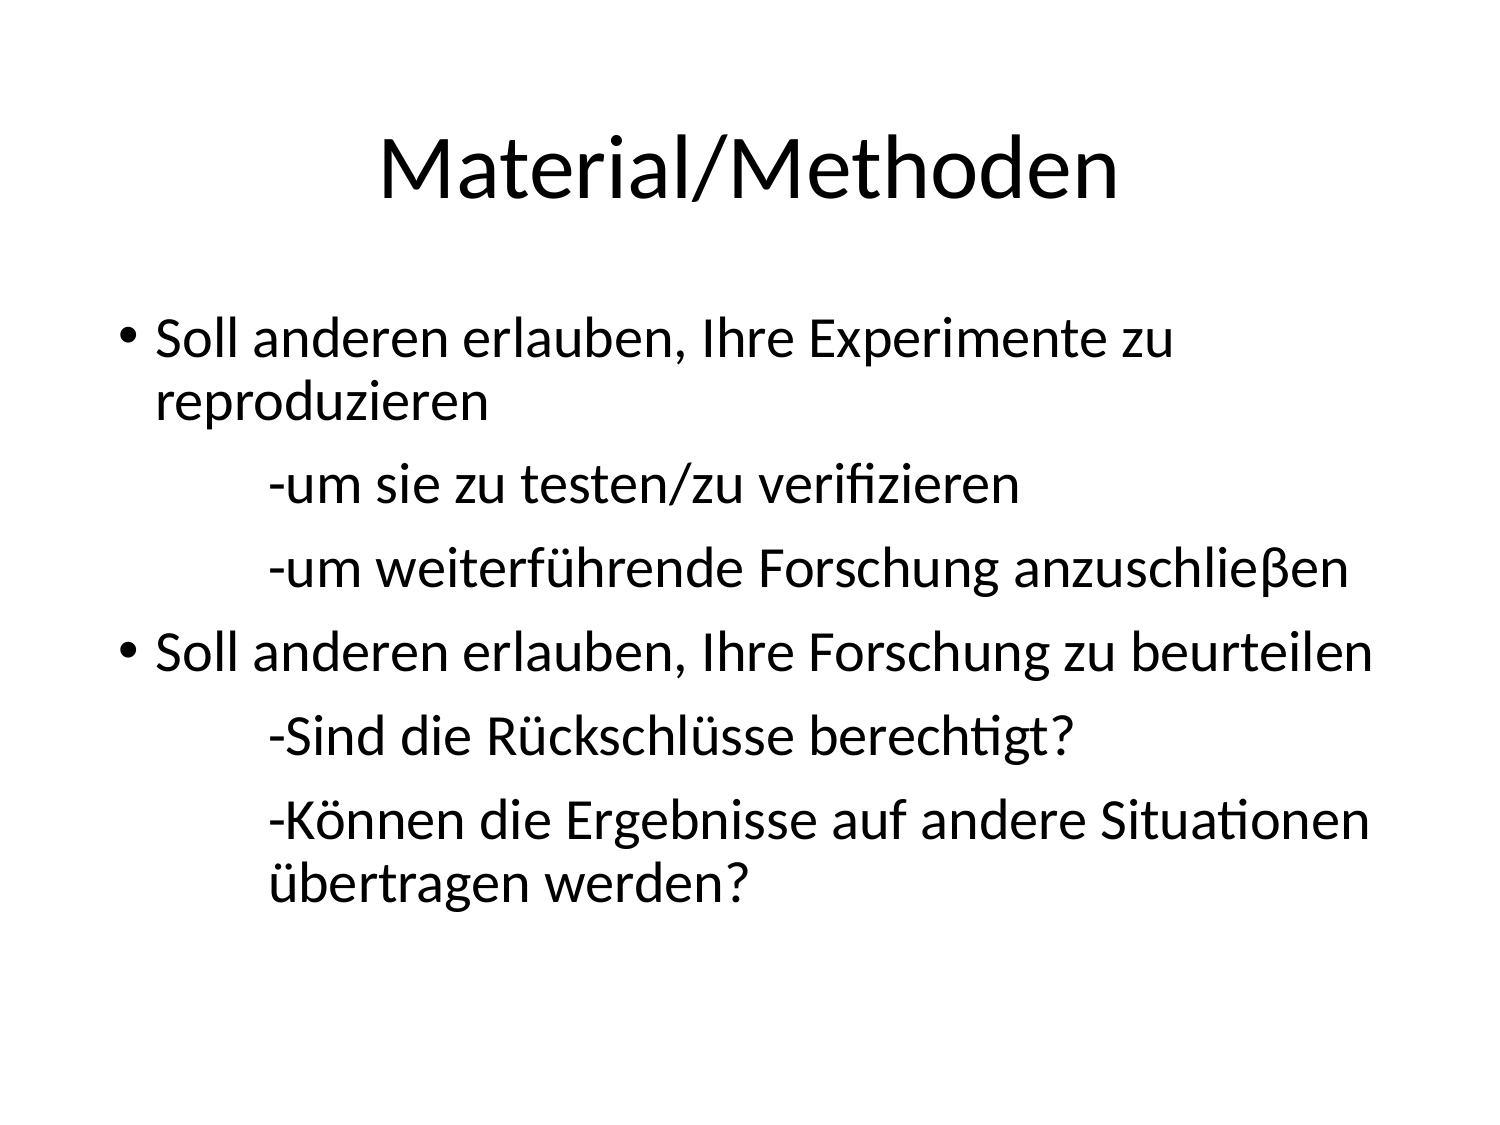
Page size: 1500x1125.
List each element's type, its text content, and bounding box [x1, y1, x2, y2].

title Material/Methoden [103, 59, 1397, 278]
list Soll anderen erlauben, Ihre Experimente zu reproduzieren -um sie zu testen/zu verifizieren -um weiterführende Forschung anzuschlieβen Soll anderen erlauben, Ihre Forschung zu beurteilen -Sind die Rückschlüsse berechtigt? -Können die Ergebnisse auf andere Situationen übertragen werden? [103, 299, 1397, 1014]
